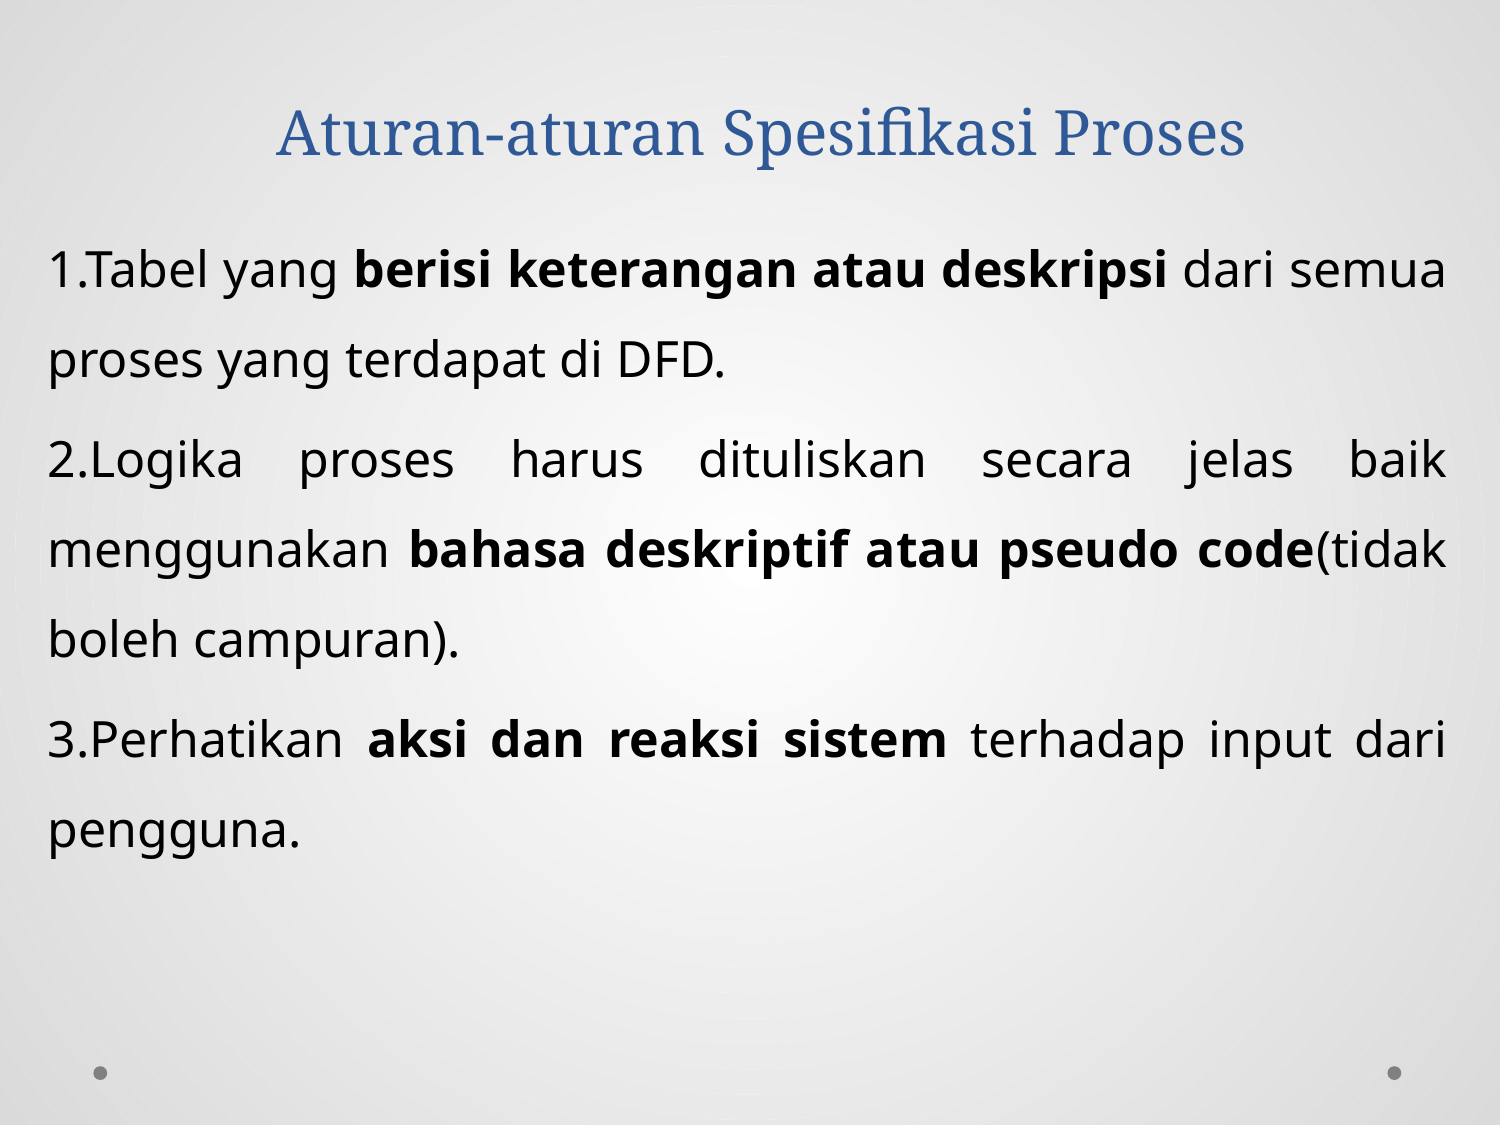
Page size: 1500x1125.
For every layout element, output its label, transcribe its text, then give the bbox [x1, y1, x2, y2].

list 1.Tabel yang berisi keterangan atau deskripsi dari semua proses yang terdapat di DFD. 2.Logika proses harus dituliskan secara jelas baik menggunakan bahasa deskriptif atau pseudo code(tidak boleh campuran). 3.Perhatikan aksi dan reaksi sistem terhadap input dari pengguna. [24, 200, 1463, 1033]
title Aturan-aturan Spesifikasi Proses [50, 50, 1475, 175]
